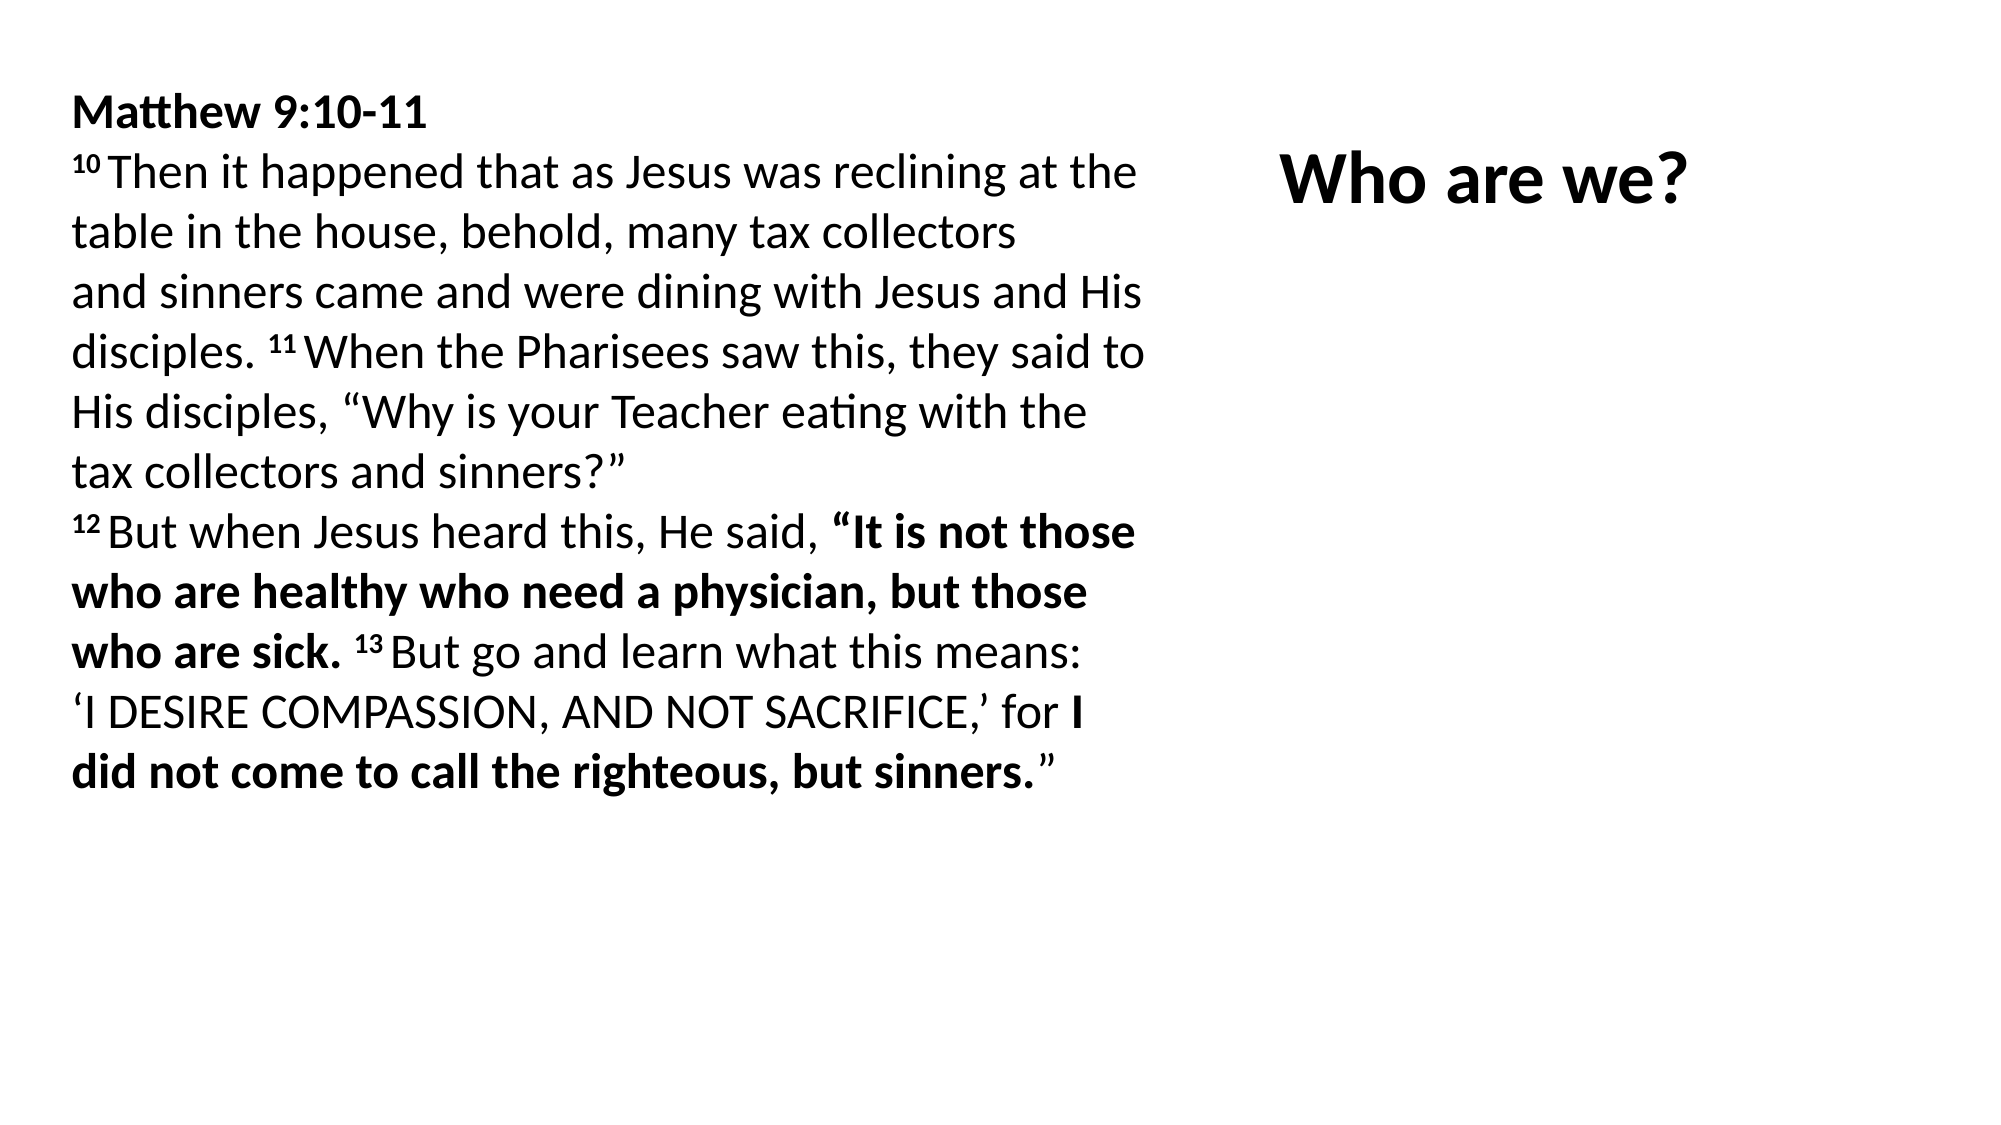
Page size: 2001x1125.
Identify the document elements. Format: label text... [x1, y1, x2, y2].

text_box Who are we? [1265, 120, 1980, 226]
text_box Matthew 9:10-11 10 Then it happened that as Jesus was reclining at the table in the house, behold, many tax collectors and sinners came and were dining with Jesus and His disciples. 11 When the Pharisees saw this, they said to His disciples, “Why is your Teacher eating with the tax collectors and sinners?” 12 But when Jesus heard this, He said, “It is not those who are healthy who need a physician, but those who are sick. 13 But go and learn what this means: ‘I desire compassion, and not sacrifice,’ for I did not come to call the righteous, but sinners.” [56, 71, 1163, 807]
